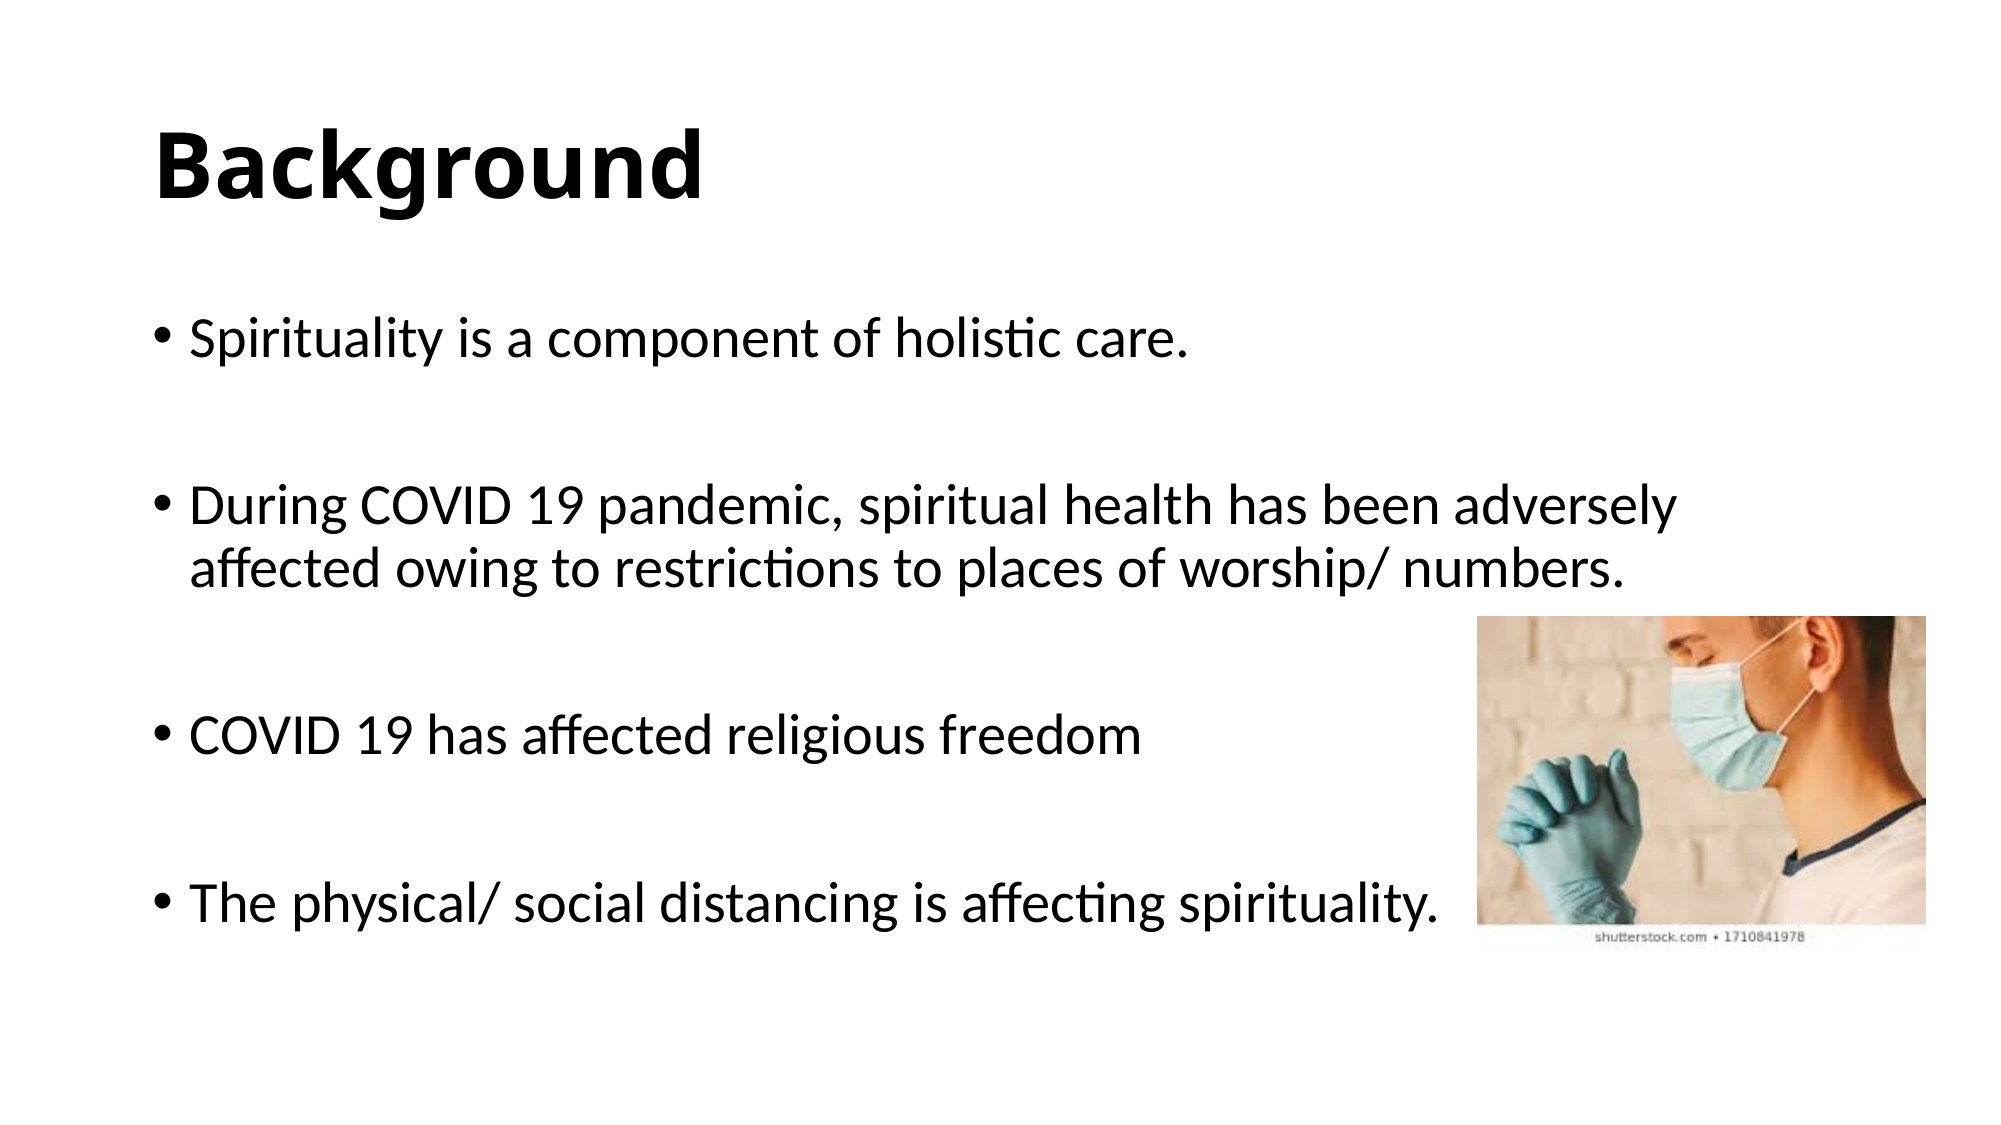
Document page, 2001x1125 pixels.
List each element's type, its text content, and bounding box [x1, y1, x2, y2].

picture [1477, 616, 1926, 949]
title Background [137, 59, 1863, 278]
list Spirituality is a component of holistic care. During COVID 19 pandemic, spiritual health has been adversely affected owing to restrictions to places of worship/ numbers. COVID 19 has affected religious freedom The physical/ social distancing is affecting spirituality. [137, 299, 1863, 1014]
